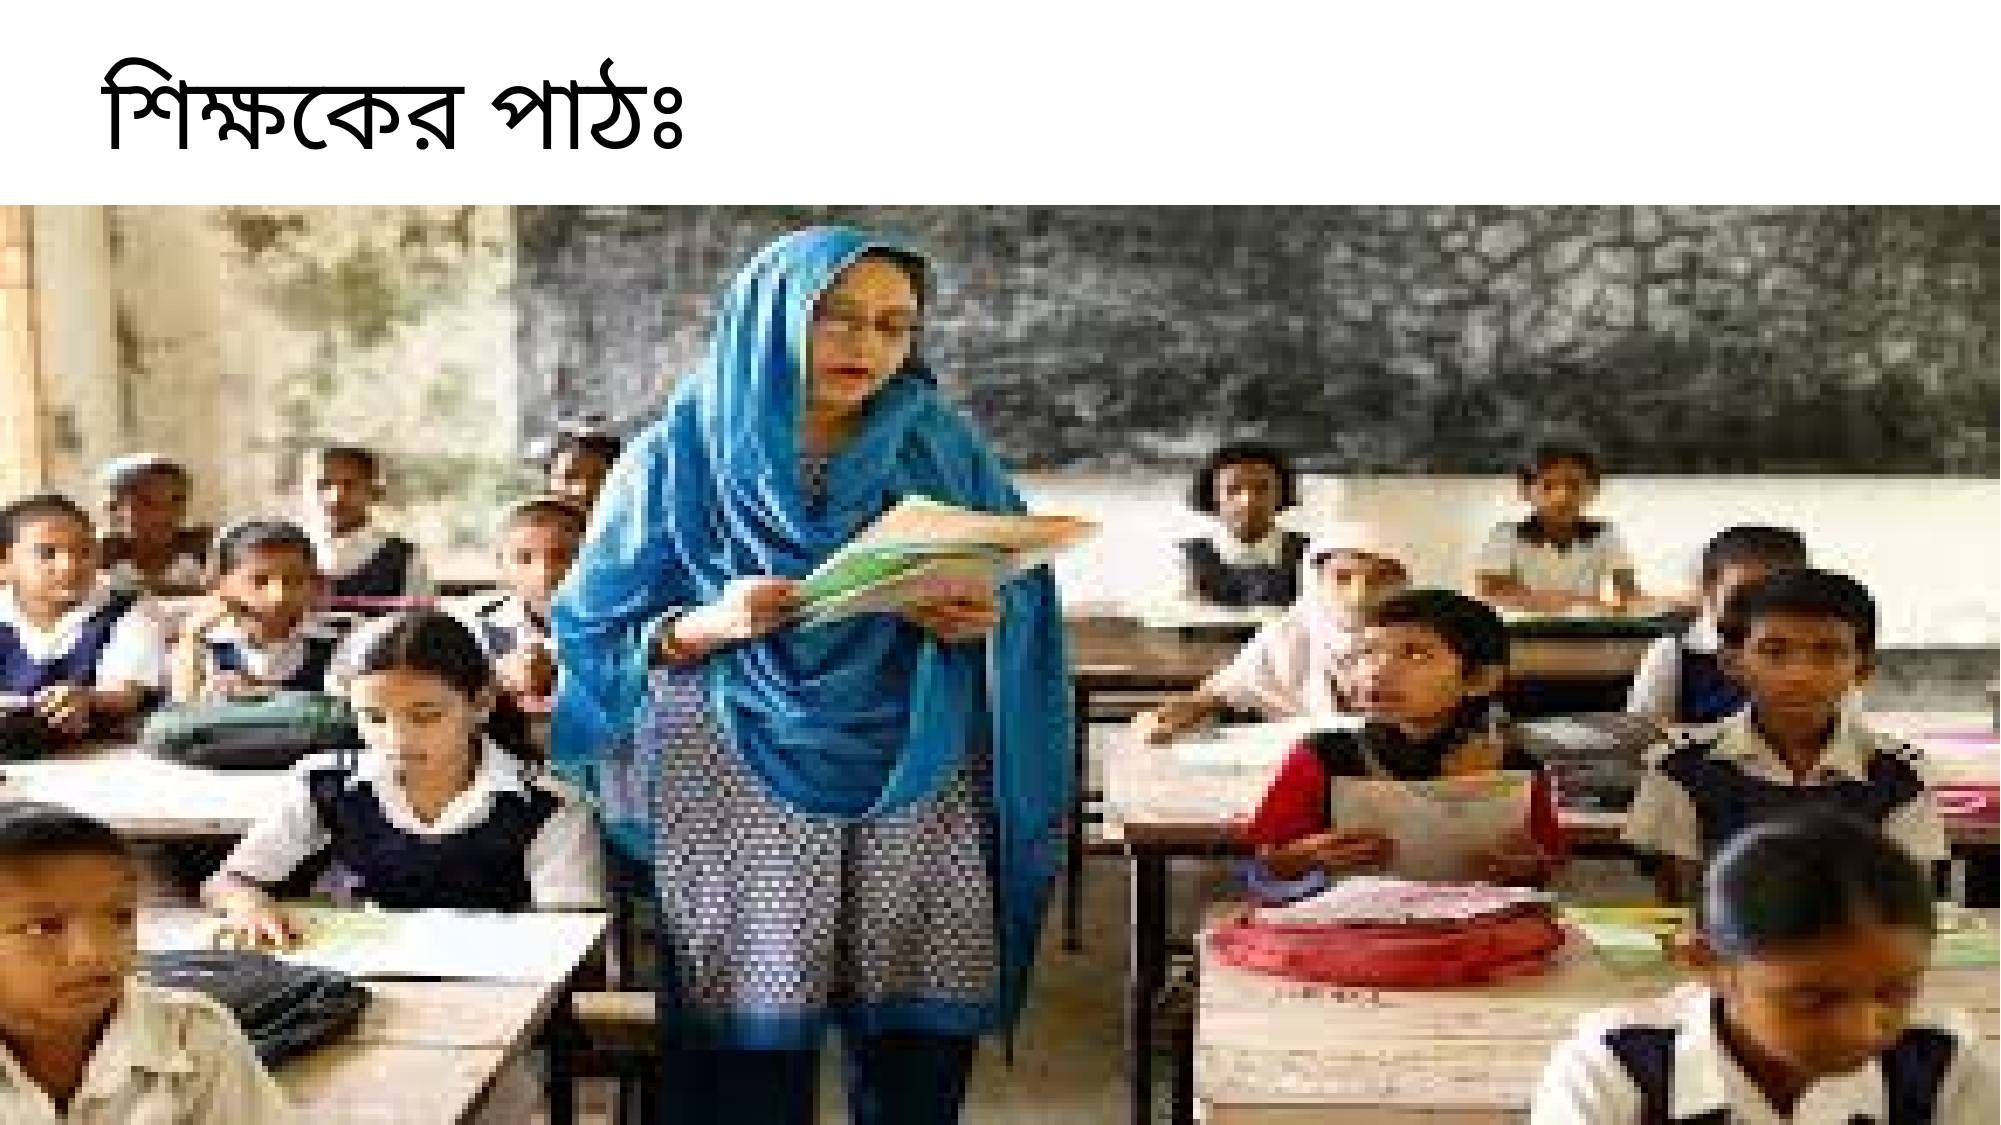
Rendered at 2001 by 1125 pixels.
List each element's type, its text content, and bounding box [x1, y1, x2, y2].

picture [0, 205, 2000, 1125]
text_box শিক্ষকের পাঠঃ [88, 41, 778, 177]
